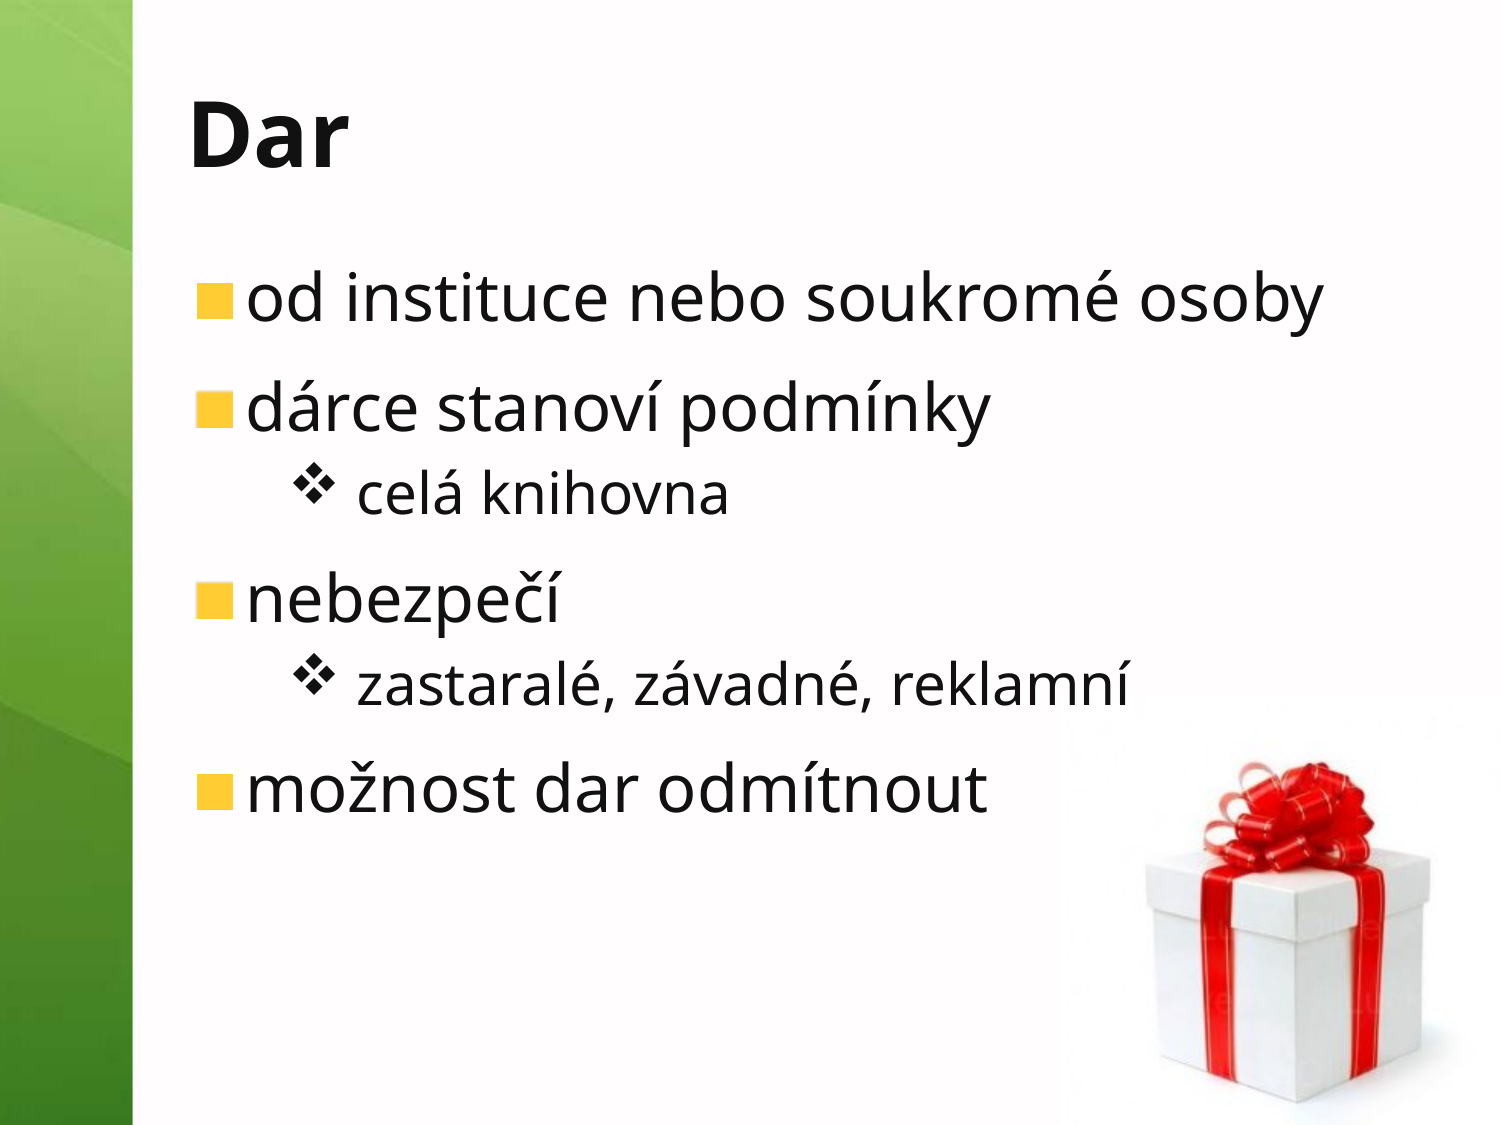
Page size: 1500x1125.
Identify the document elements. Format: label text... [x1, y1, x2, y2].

picture [0, 0, 1500, 1125]
list od instituce nebo soukromé osoby dárce stanoví podmínky celá knihovna nebezpečí zastaralé, závadné, reklamní možnost dar odmítnout [170, 231, 1448, 1095]
title Dar [170, 89, 1448, 173]
